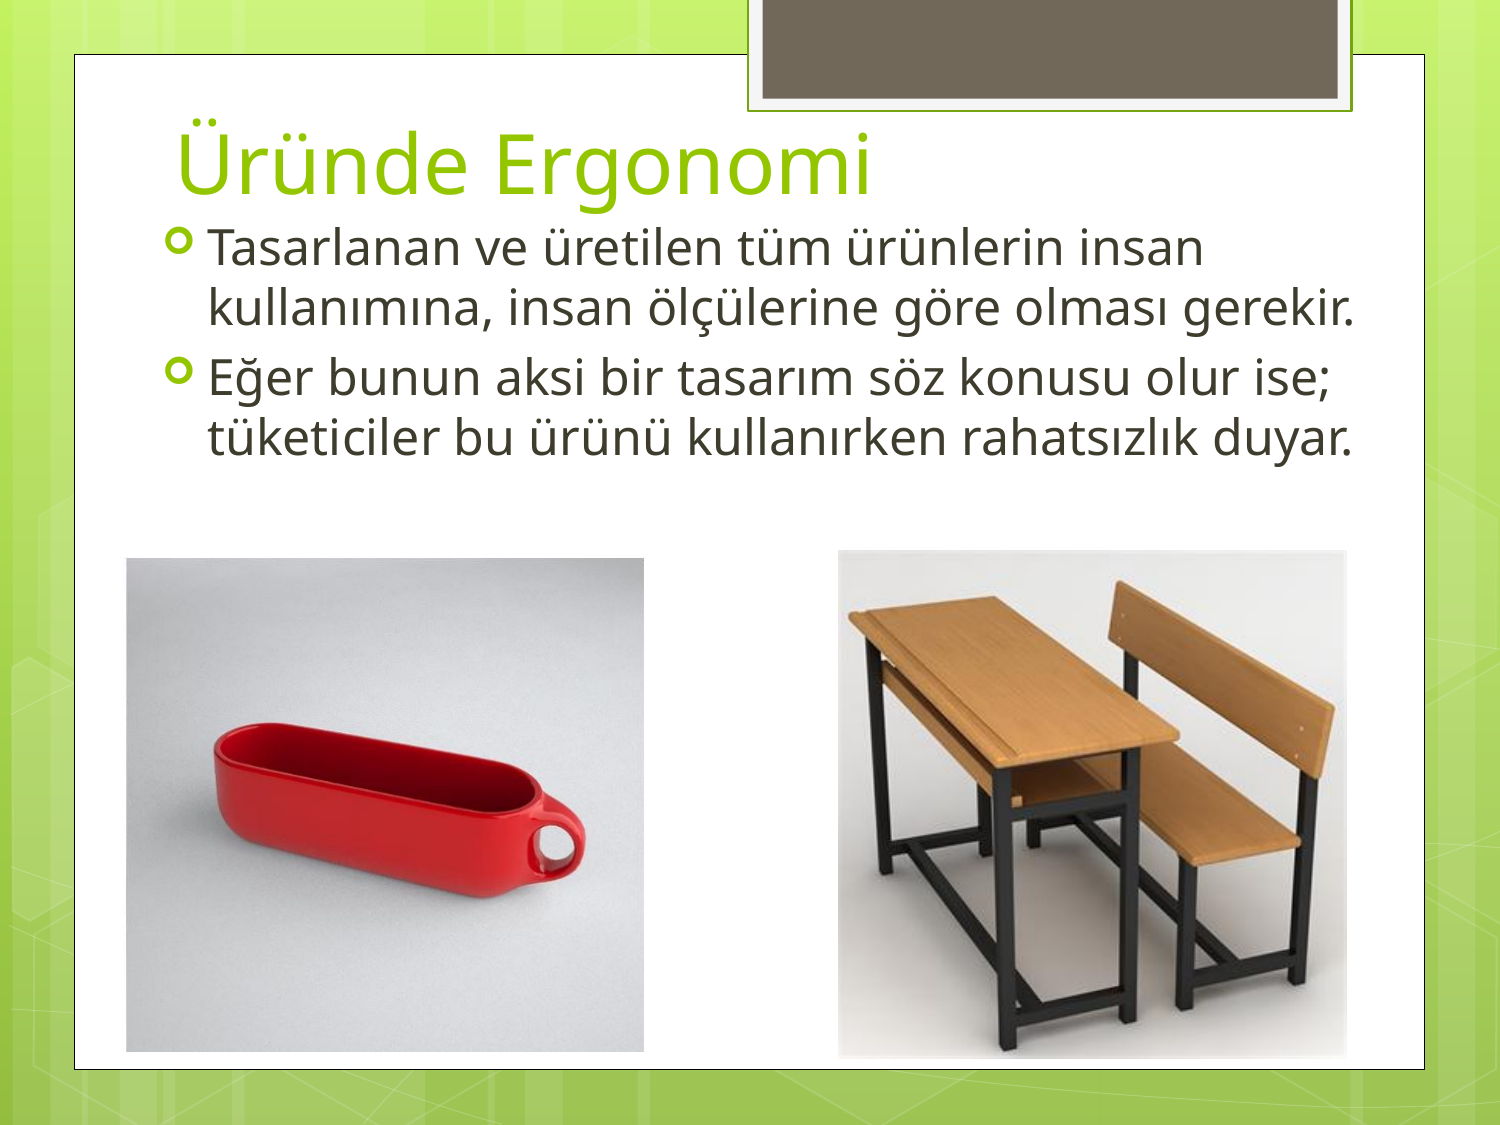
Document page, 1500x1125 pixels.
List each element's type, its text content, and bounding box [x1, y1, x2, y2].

picture [123, 557, 645, 1052]
list Tasarlanan ve üretilen tüm ürünlerin insan kullanımına, insan ölçülerine göre olması gerekir. Eğer bunun aksi bir tasarım söz konusu olur ise; tüketiciler bu ürünü kullanırken rahatsızlık duyar. [135, 208, 1400, 784]
picture [837, 550, 1347, 1059]
title Üründe Ergonomi [159, 30, 1312, 208]
